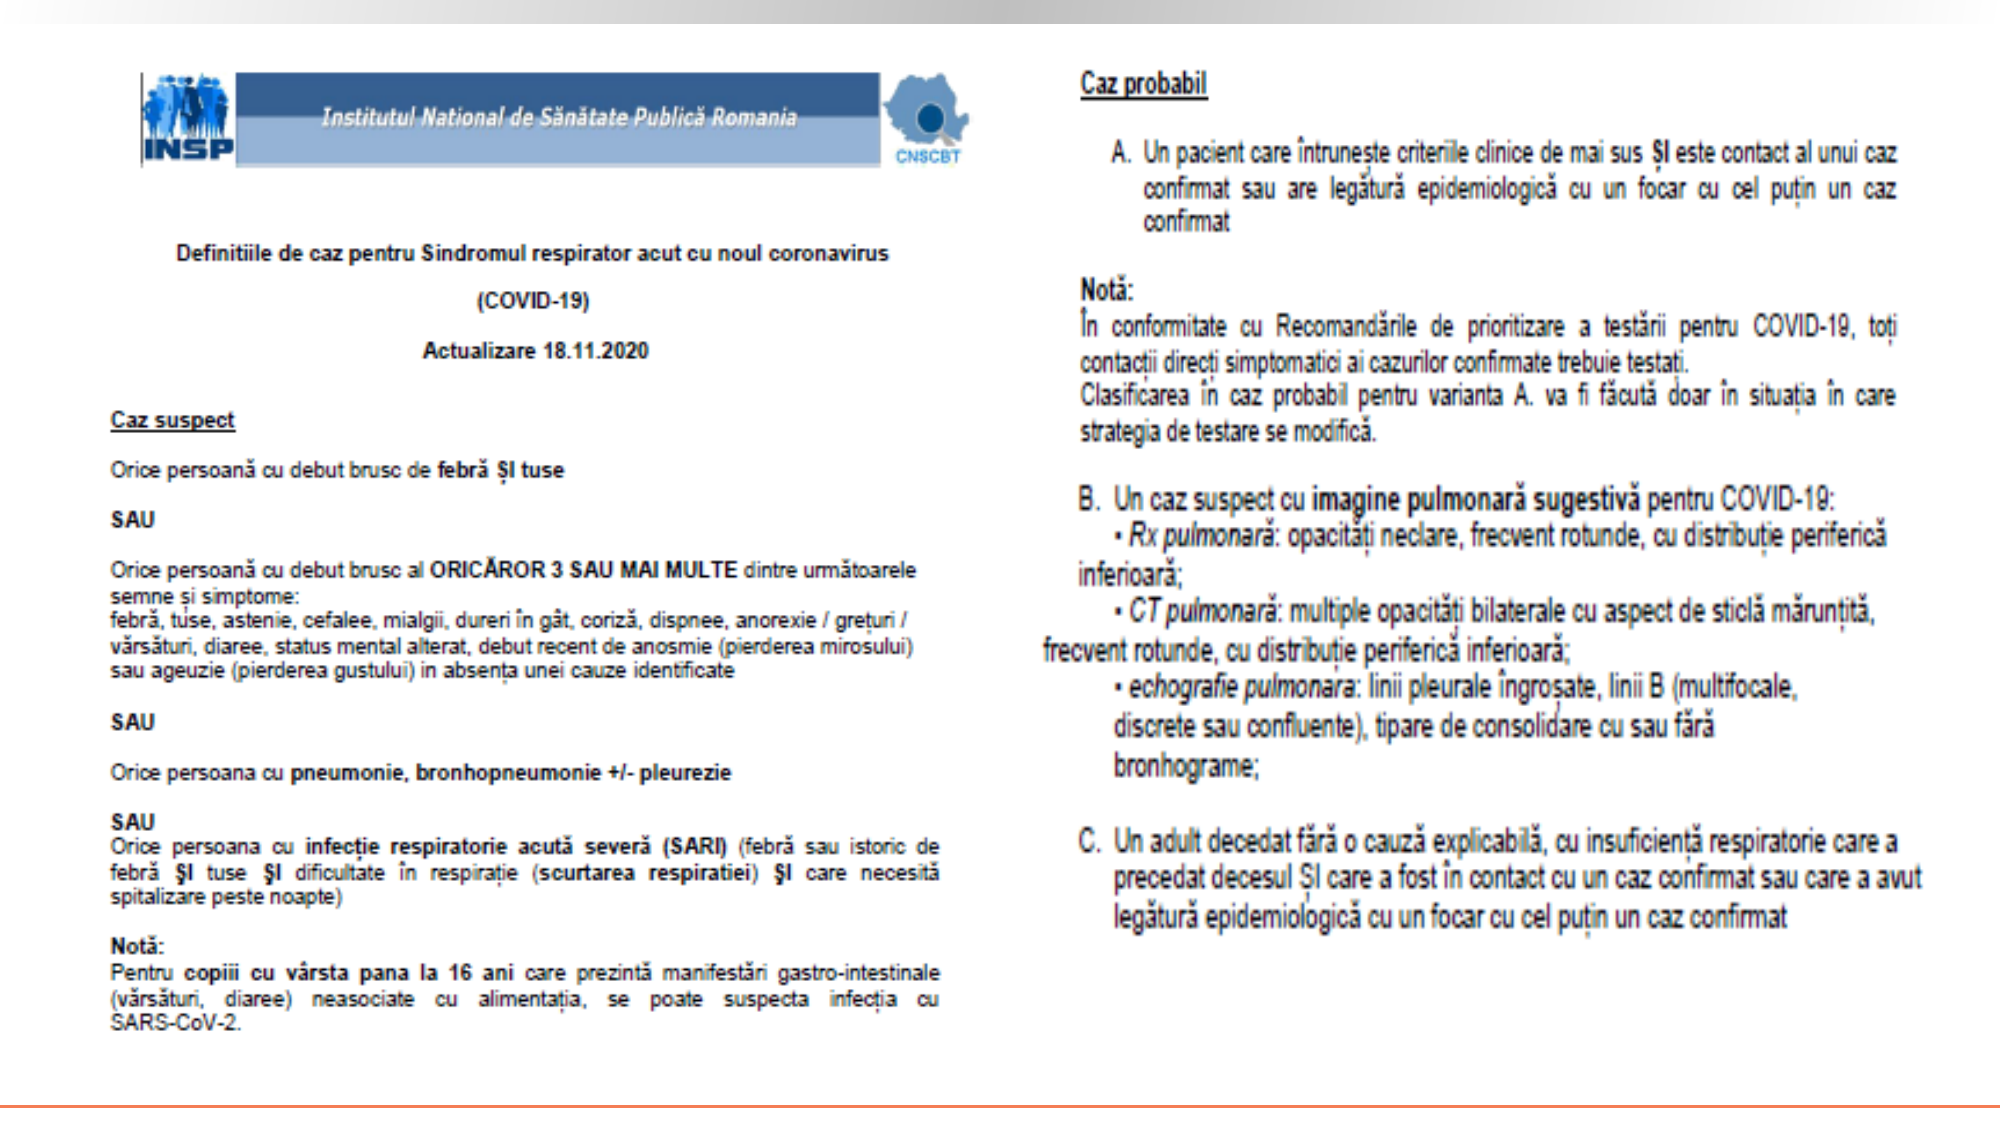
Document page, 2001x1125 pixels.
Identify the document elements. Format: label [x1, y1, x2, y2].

picture [29, 59, 2000, 1051]
